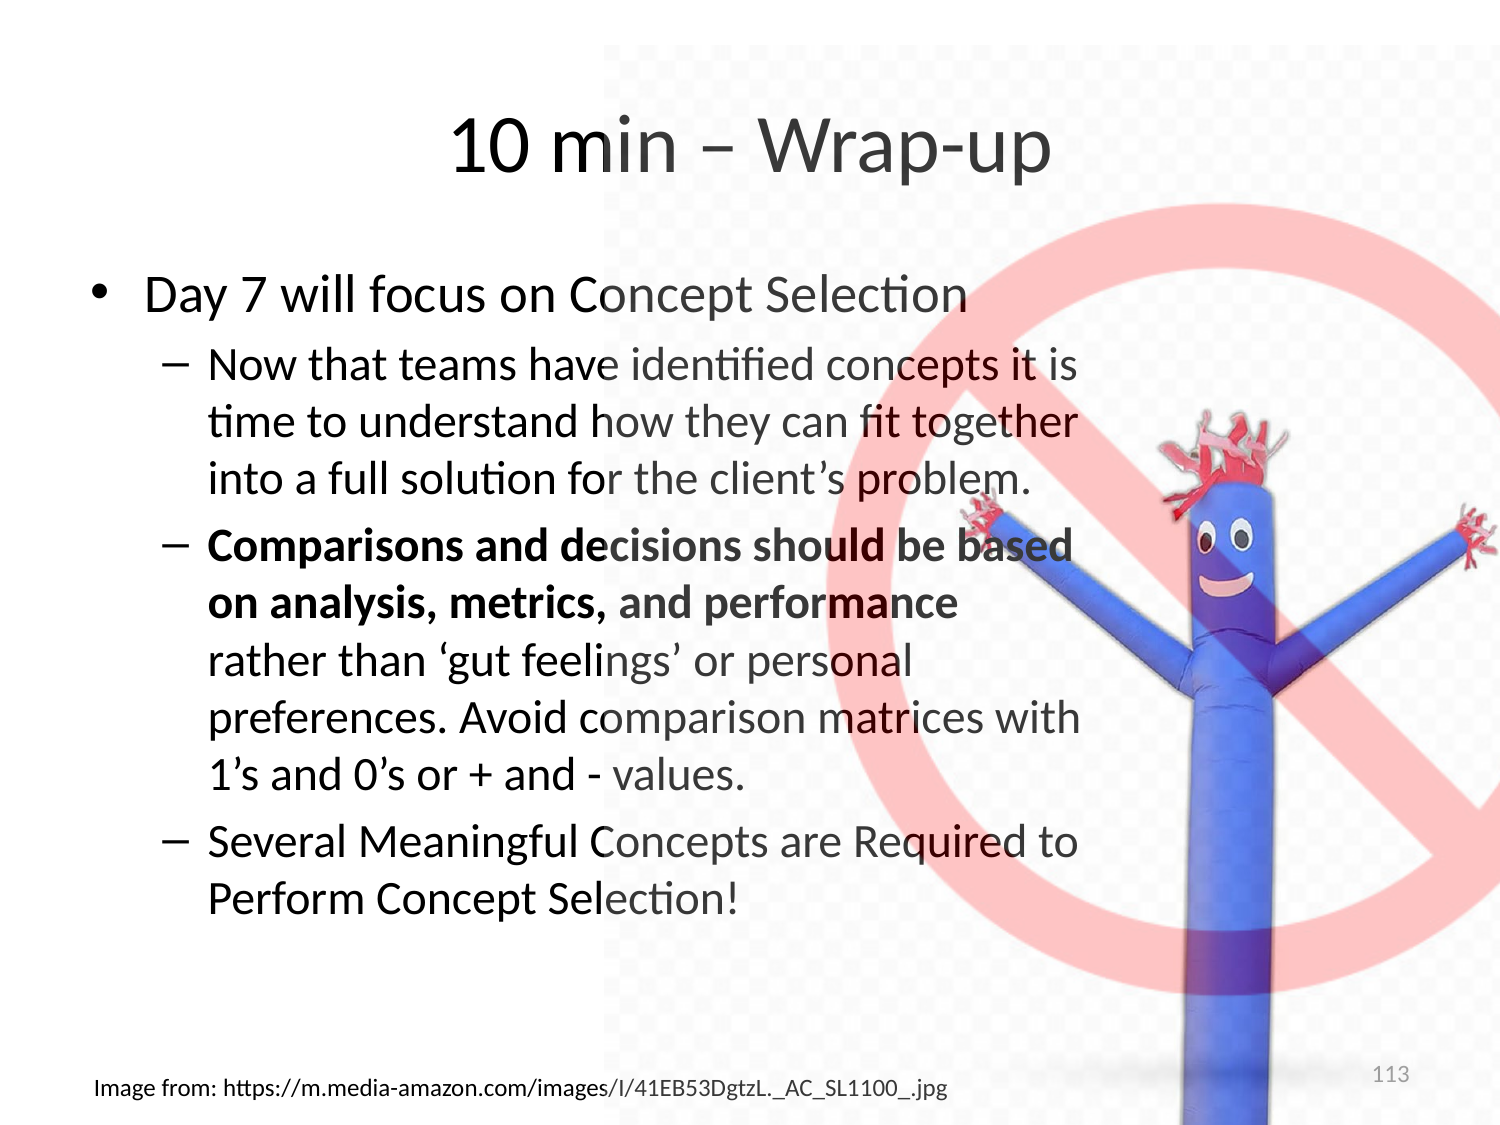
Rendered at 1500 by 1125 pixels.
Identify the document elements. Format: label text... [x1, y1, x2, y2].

text_box Image from: https://m.media-amazon.com/images/I/41EB53DgtzL._AC_SL1100_.jpg [78, 1064, 599, 1110]
title 10 min – Wrap-up [75, 45, 602, 233]
picture [604, 44, 1500, 1125]
list Day 7 will focus on Concept Selection Now that teams have identified concepts it is time to understand how they can fit together into a full solution for the client’s problem. Comparisons and decisions should be based on analysis, metrics, and performance rather than ‘gut feelings’ or personal preferences. Avoid comparison matrices with 1’s and 0’s or + and - values. Several Meaningful Concepts are Required to Perform Concept Selection! [75, 249, 599, 993]
